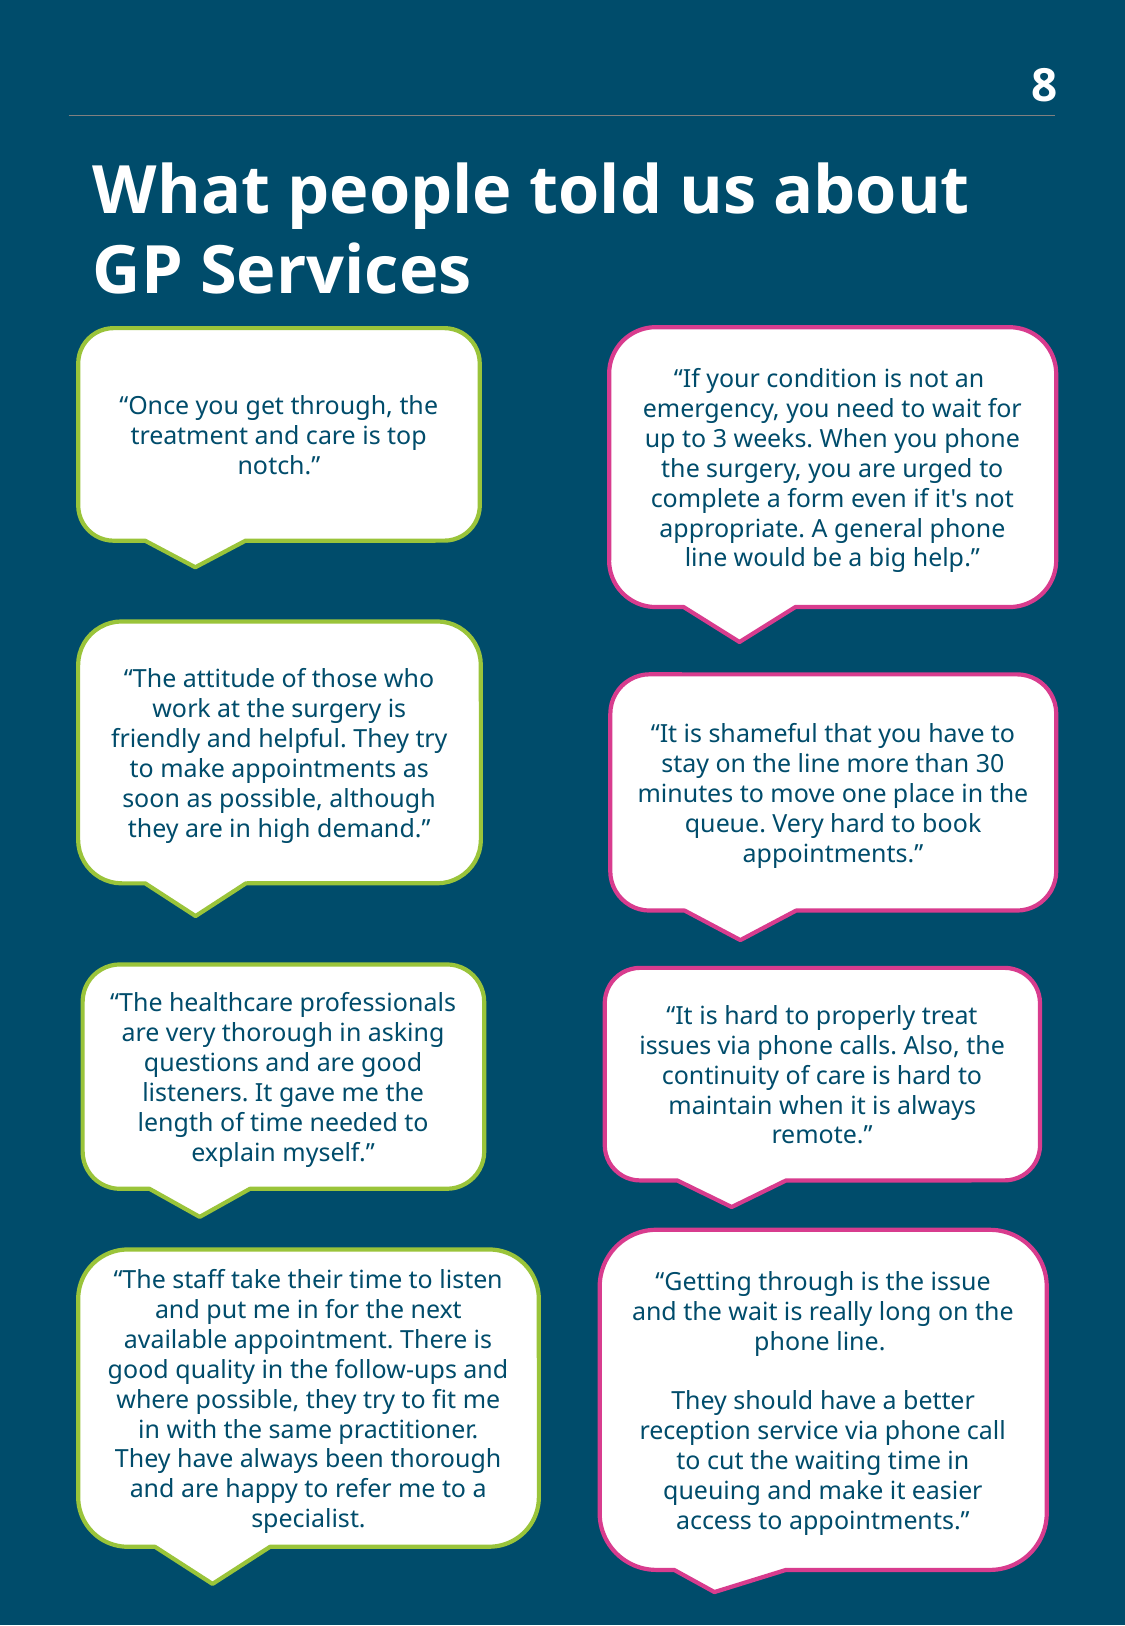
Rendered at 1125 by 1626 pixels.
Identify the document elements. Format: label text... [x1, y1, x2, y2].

text_box “If your condition is not an emergency, you need to wait for up to 3 weeks. When you phone the surgery, you are urged to complete a form even if it's not appropriate. A general phone line would be a big help.” [606, 325, 1059, 644]
slide_number 8 [962, 55, 1058, 115]
text_box “Getting through is the issue and the wait is really long on the phone line. They should have a better reception service via phone call to cut the waiting time in queuing and make it easier access to appointments.” [597, 1227, 1049, 1595]
text_box “It is shameful that you have to stay on the line more than 30 minutes to move one place in the queue. Very hard to book appointments.” [608, 672, 1059, 942]
text_box “It is hard to properly treat issues via phone calls. Also, the continuity of care is hard to maintain when it is always remote.” [602, 965, 1043, 1209]
text_box “The healthcare professionals are very thorough in asking questions and are good listeners. It gave me the length of time needed to explain myself.” [80, 962, 487, 1219]
text_box “Once you get through, the treatment and care is top notch.” [76, 326, 482, 570]
text_box “The attitude of those who work at the surgery is friendly and helpful. They try to make appointments as soon as possible, although they are in high demand.” [76, 619, 483, 918]
text_box “The staff take their time to listen and put me in for the next available appointment. There is good quality in the follow-ups and where possible, they try to fit me in with the same practitioner. They have always been thorough and are happy to refer me to a specialist. [76, 1247, 541, 1586]
text_box What people told us about GP Services [78, 139, 1057, 314]
